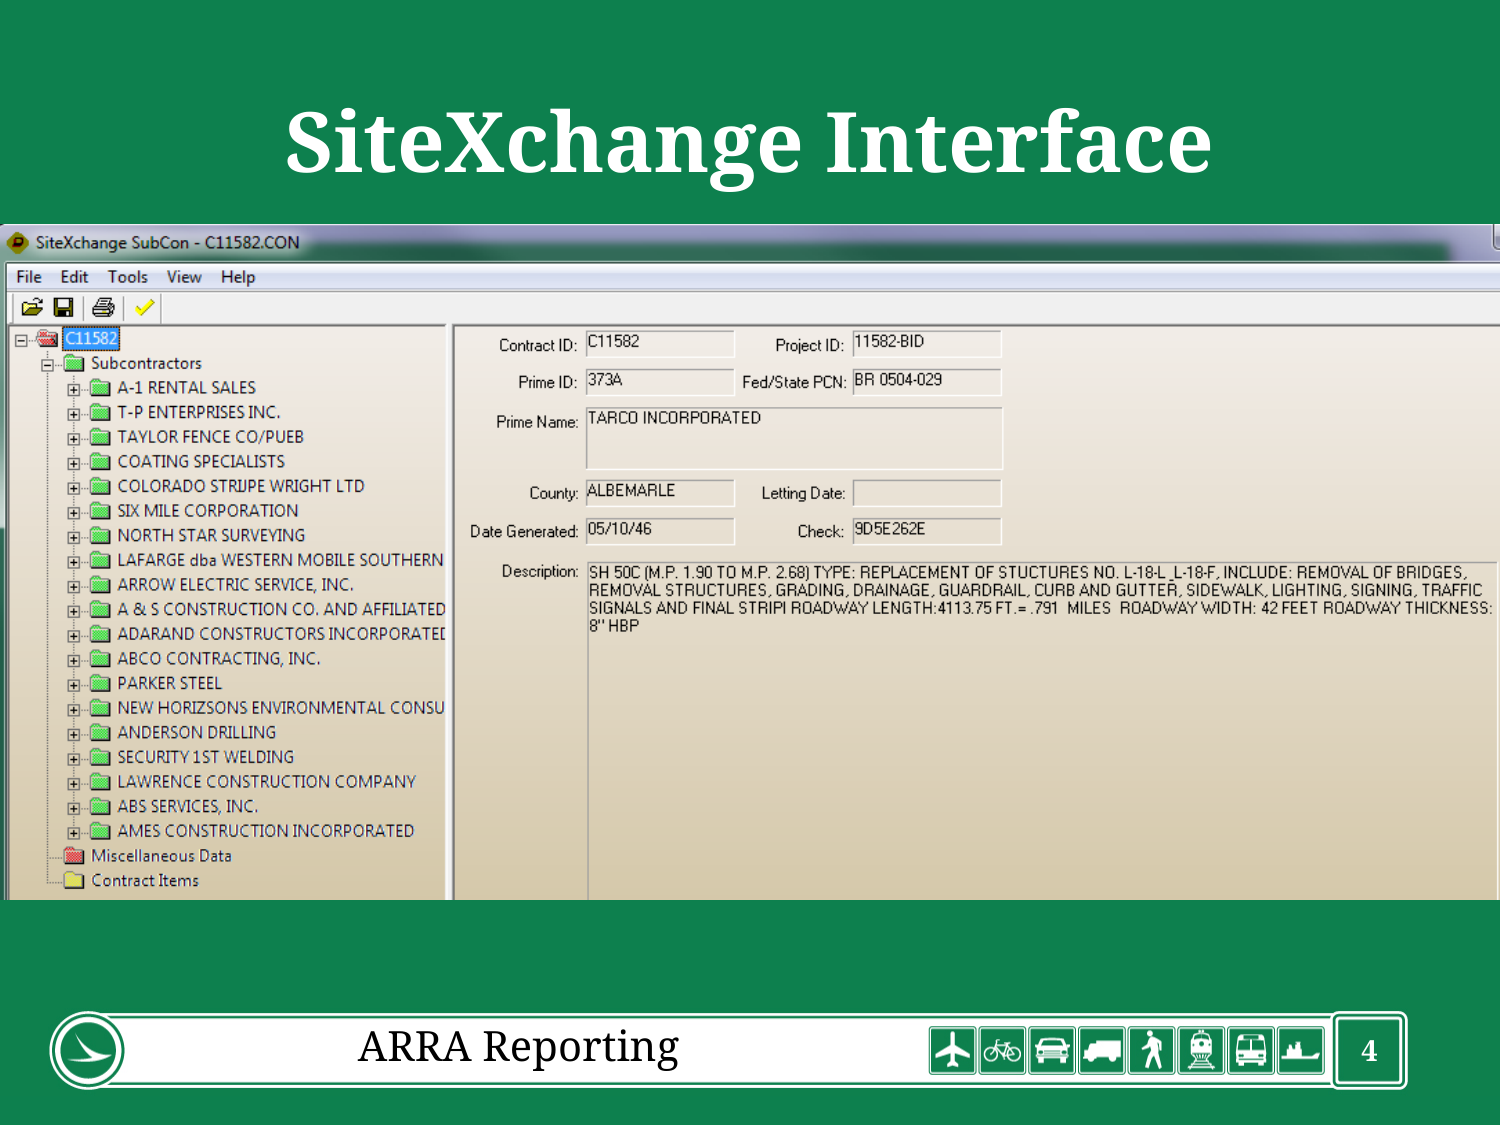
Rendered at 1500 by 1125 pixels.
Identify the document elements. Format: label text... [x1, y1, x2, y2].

title SiteXchange Interface [74, 44, 1426, 223]
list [0, 224, 1500, 901]
footer ARRA Reporting [125, 1012, 913, 1088]
picture [0, 1000, 1500, 1096]
